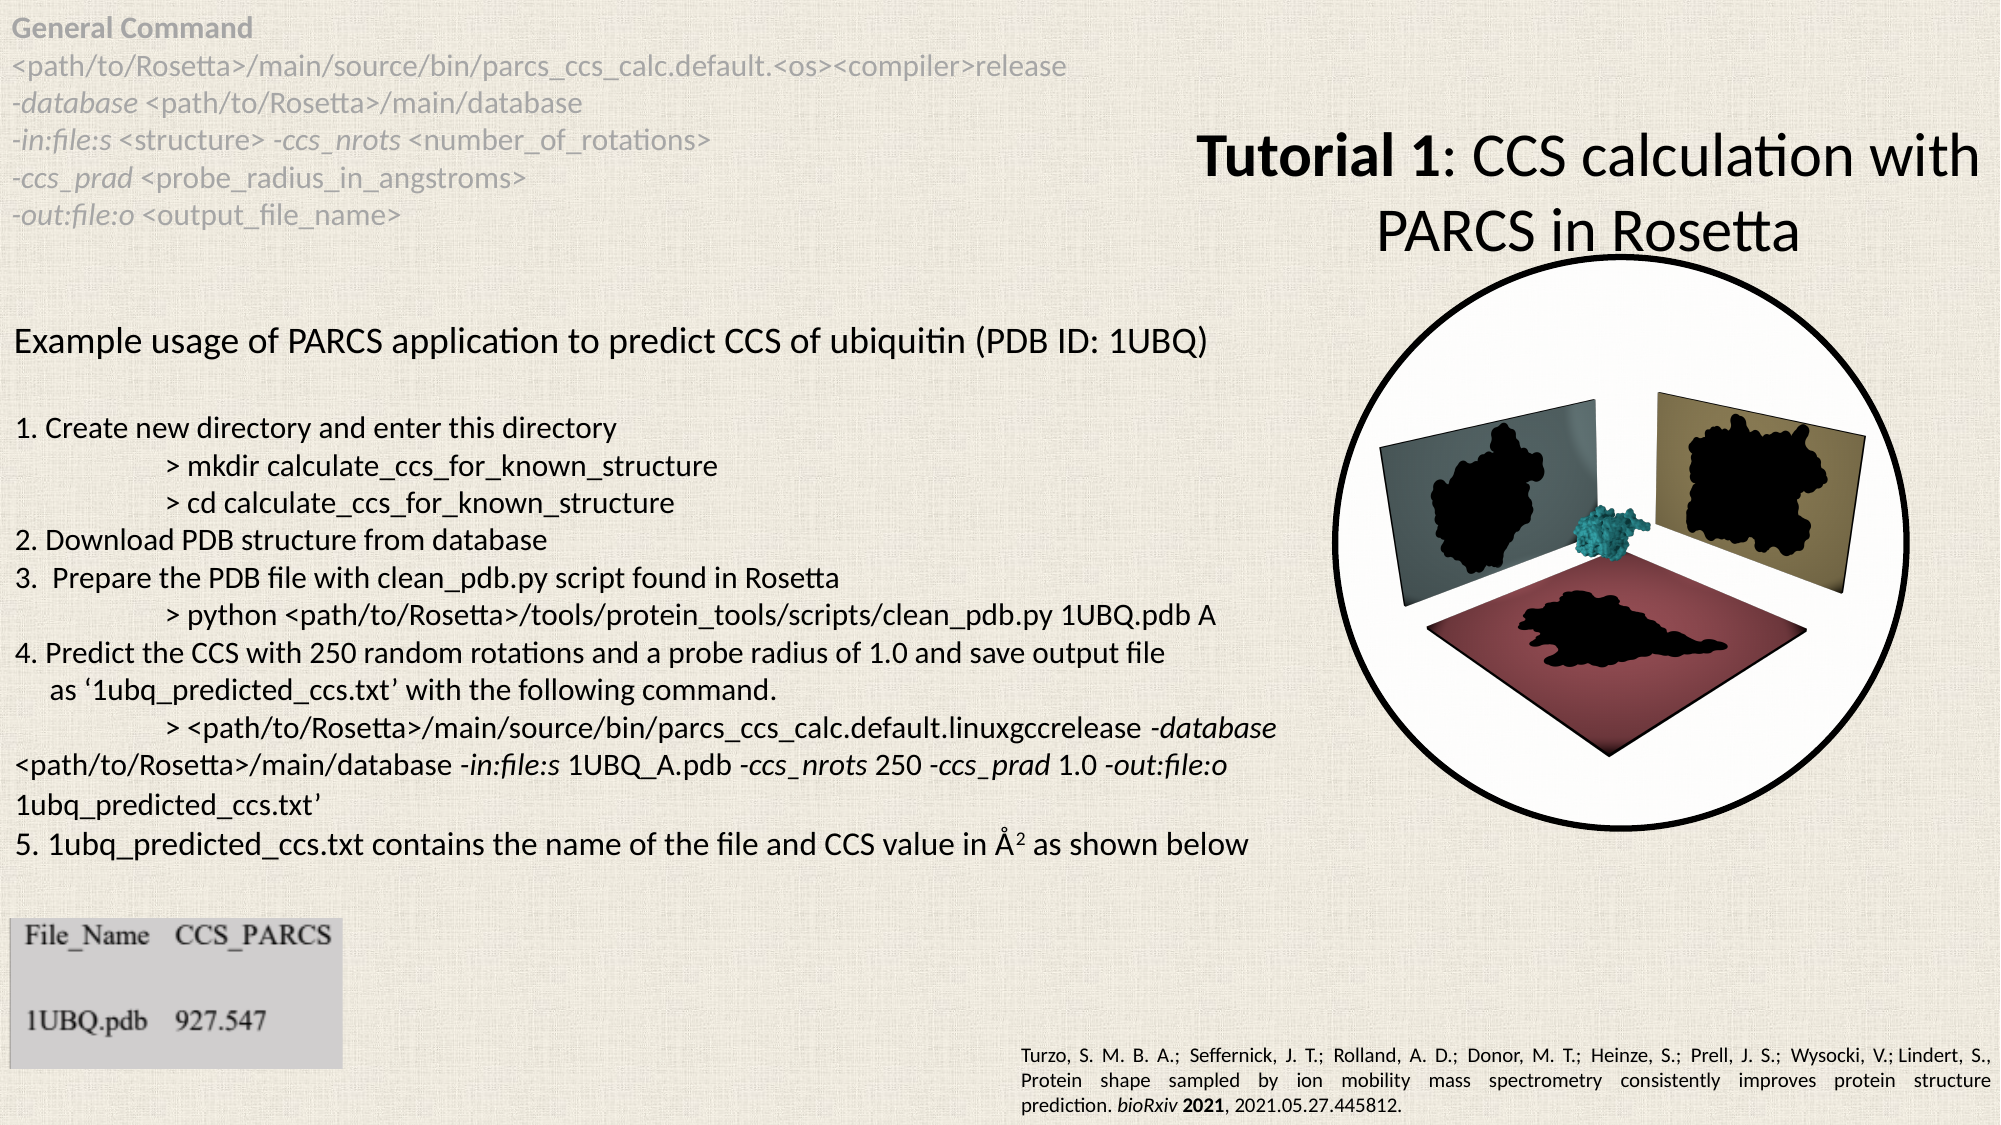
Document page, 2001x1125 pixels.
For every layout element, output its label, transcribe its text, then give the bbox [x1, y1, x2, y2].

text_box Example usage of PARCS application to predict CCS of ubiquitin (PDB ID: 1UBQ) [0, 309, 1225, 369]
text_box Tutorial 1: CCS calculation with PARCS in Rosetta [1178, 106, 2000, 271]
picture [0, 918, 343, 1069]
text_box 1. Create new directory and enter this directory > mkdir calculate_ccs_for_known_structure > cd calculate_ccs_for_known_structure 2. Download PDB structure from database 3. Prepare the PDB file with clean_pdb.py script found in Rosetta > python <path/to/Rosetta>/tools/protein_tools/scripts/clean_pdb.py 1UBQ.pdb A 4. Predict the CCS with 250 random rotations and a probe radius of 1.0 and save output file as ‘1ubq_predicted_ccs.txt’ with the following command. > <path/to/Rosetta>/main/source/bin/parcs_ccs_calc.default.linuxgccrelease -database <path/to/Rosetta>/main/database -in:file:s 1UBQ_A.pdb -ccs_nrots 250 -ccs_prad 1.0 -out:file:o 1ubq_predicted_ccs.txt’ 5. 1ubq_predicted_ccs.txt contains the name of the file and CCS value in Å2 as shown below [0, 399, 1457, 869]
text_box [1276, 257, 1947, 829]
text_box General Command <path/to/Rosetta>/main/source/bin/parcs_ccs_calc.default.<os><compiler>release -database <path/to/Rosetta>/main/database -in:file:s <structure> -ccs_nrots <number_of_rotations> -ccs_prad <probe_radius_in_angstroms> -out:file:o <output_file_name> [0, 0, 1091, 240]
text_box Turzo, S. M. B. A.; Seffernick, J. T.; Rolland, A. D.; Donor, M. T.; Heinze, S.; Prell, J. S.; Wysocki, V.; Lindert, S., Protein shape sampled by ion mobility mass spectrometry consistently improves protein structure prediction. bioRxiv 2021, 2021.05.27.445812. [1006, 1034, 2000, 1124]
